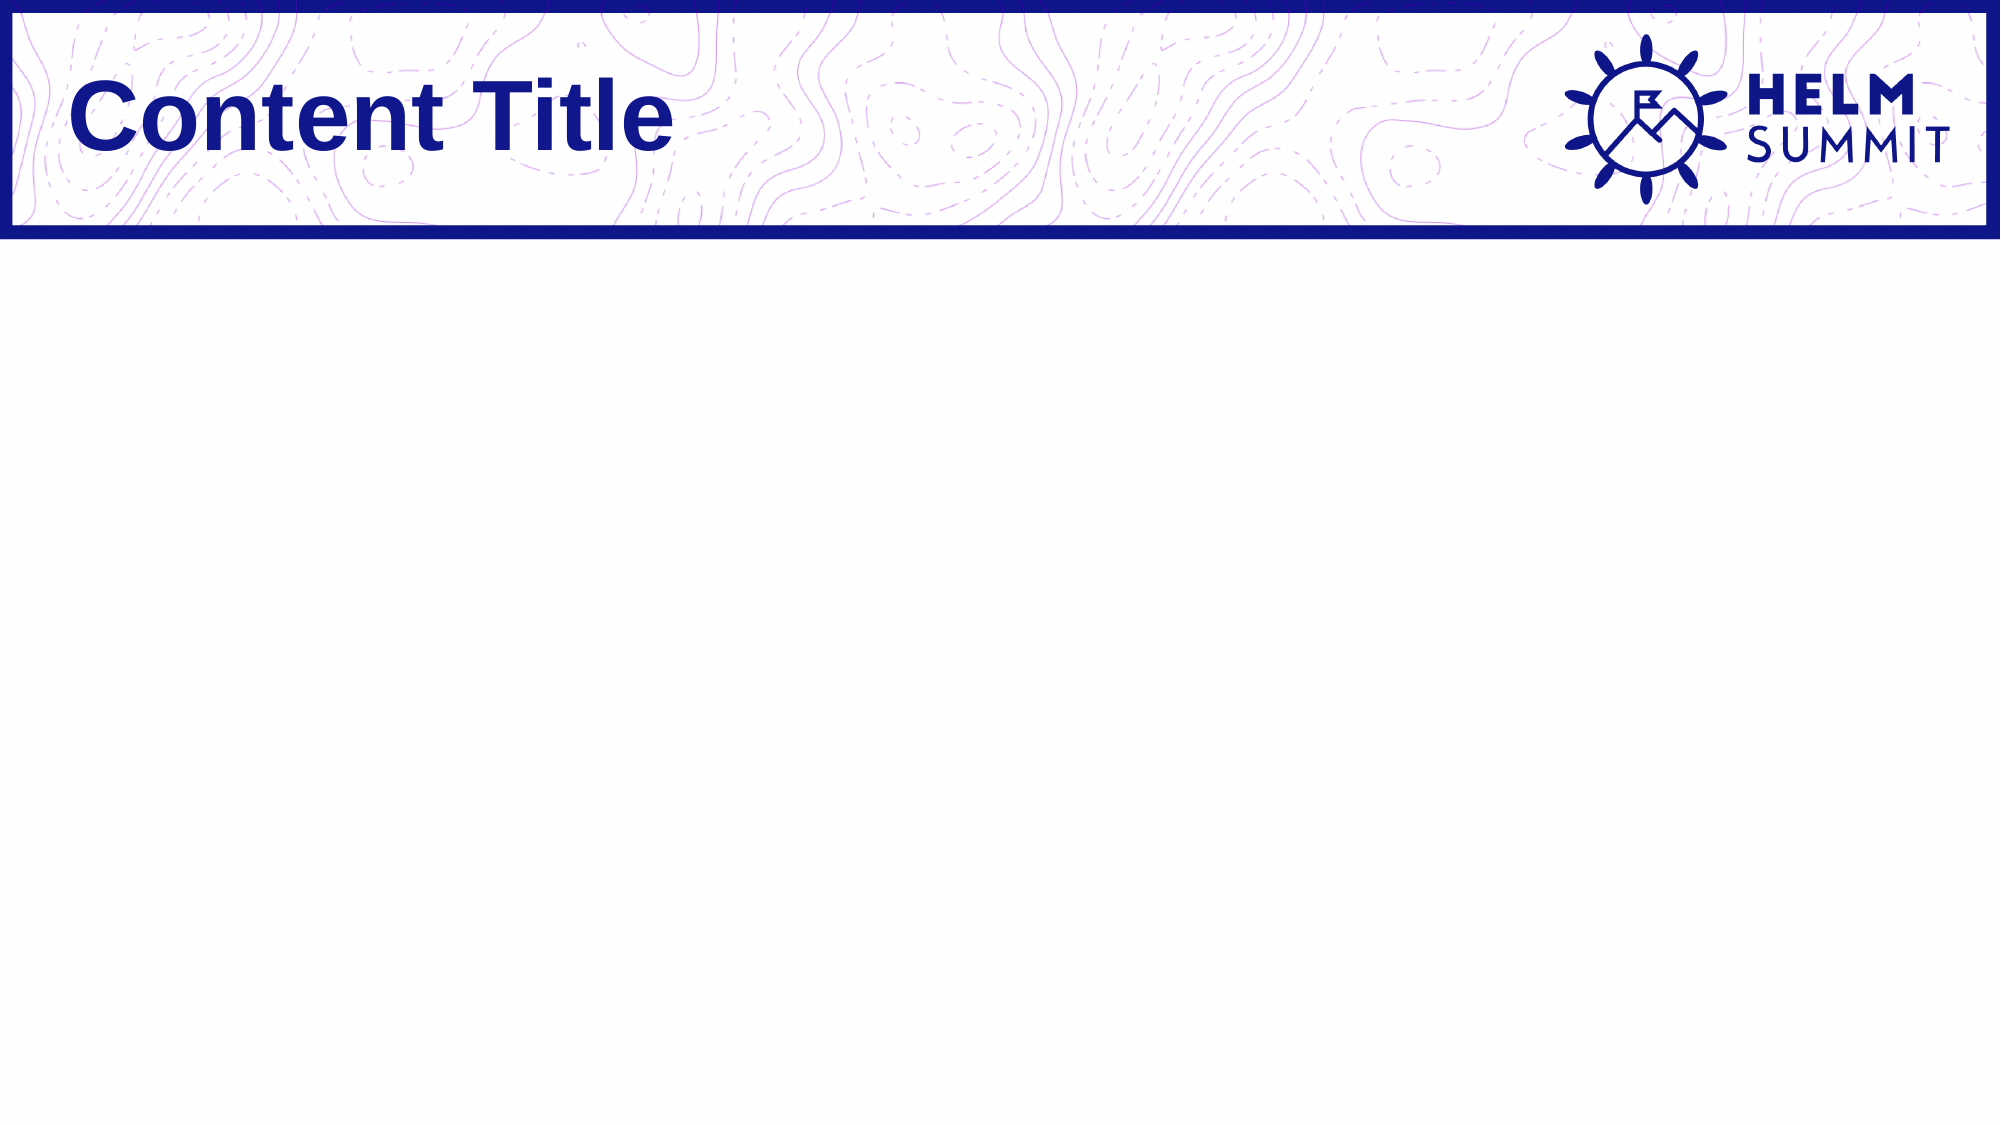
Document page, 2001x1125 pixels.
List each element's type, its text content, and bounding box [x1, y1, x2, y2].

text_box Content Title [53, 62, 881, 280]
picture [0, 0, 2000, 1125]
